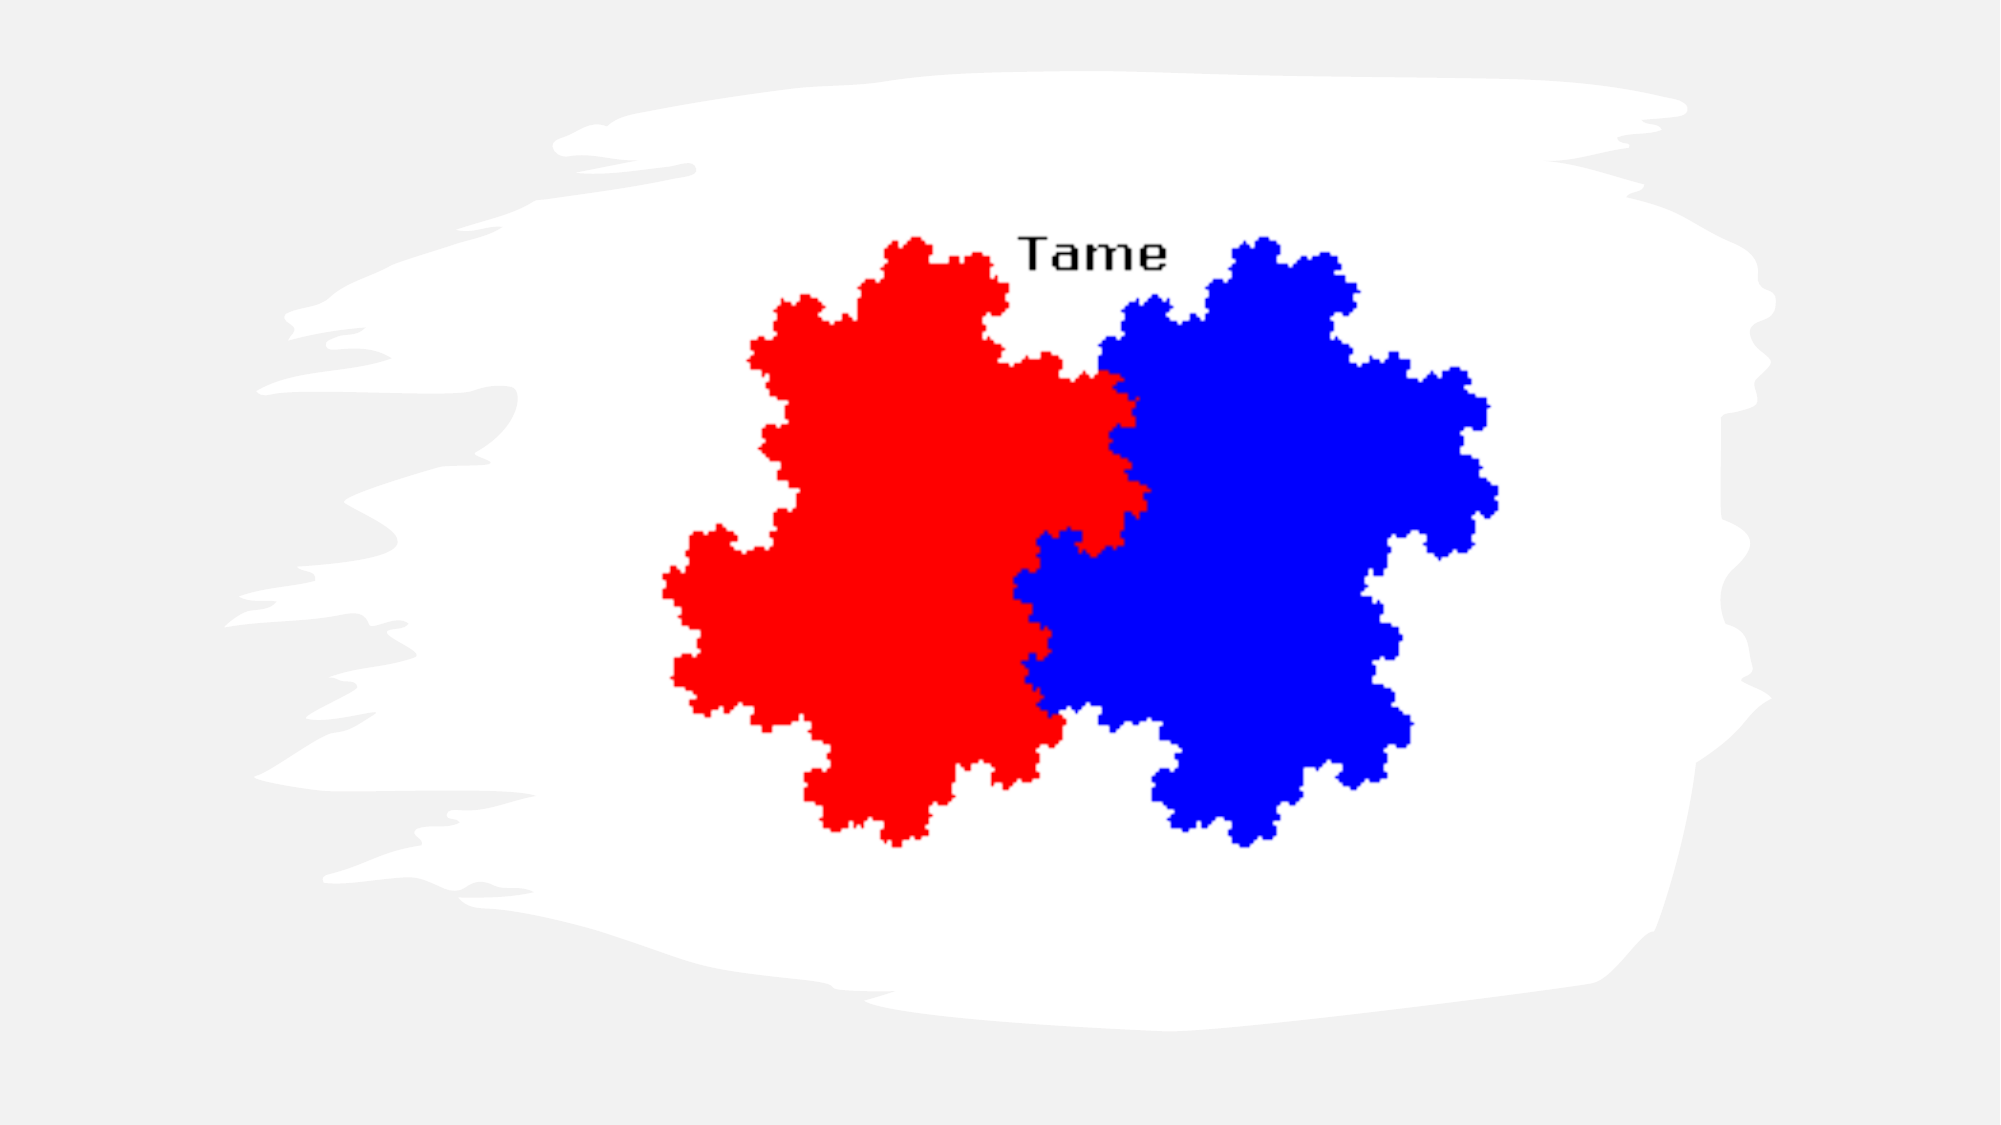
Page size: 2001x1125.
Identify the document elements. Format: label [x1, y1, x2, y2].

text_box [226, 72, 1775, 1031]
text_box [0, 0, 2000, 1125]
picture [648, 211, 1527, 880]
